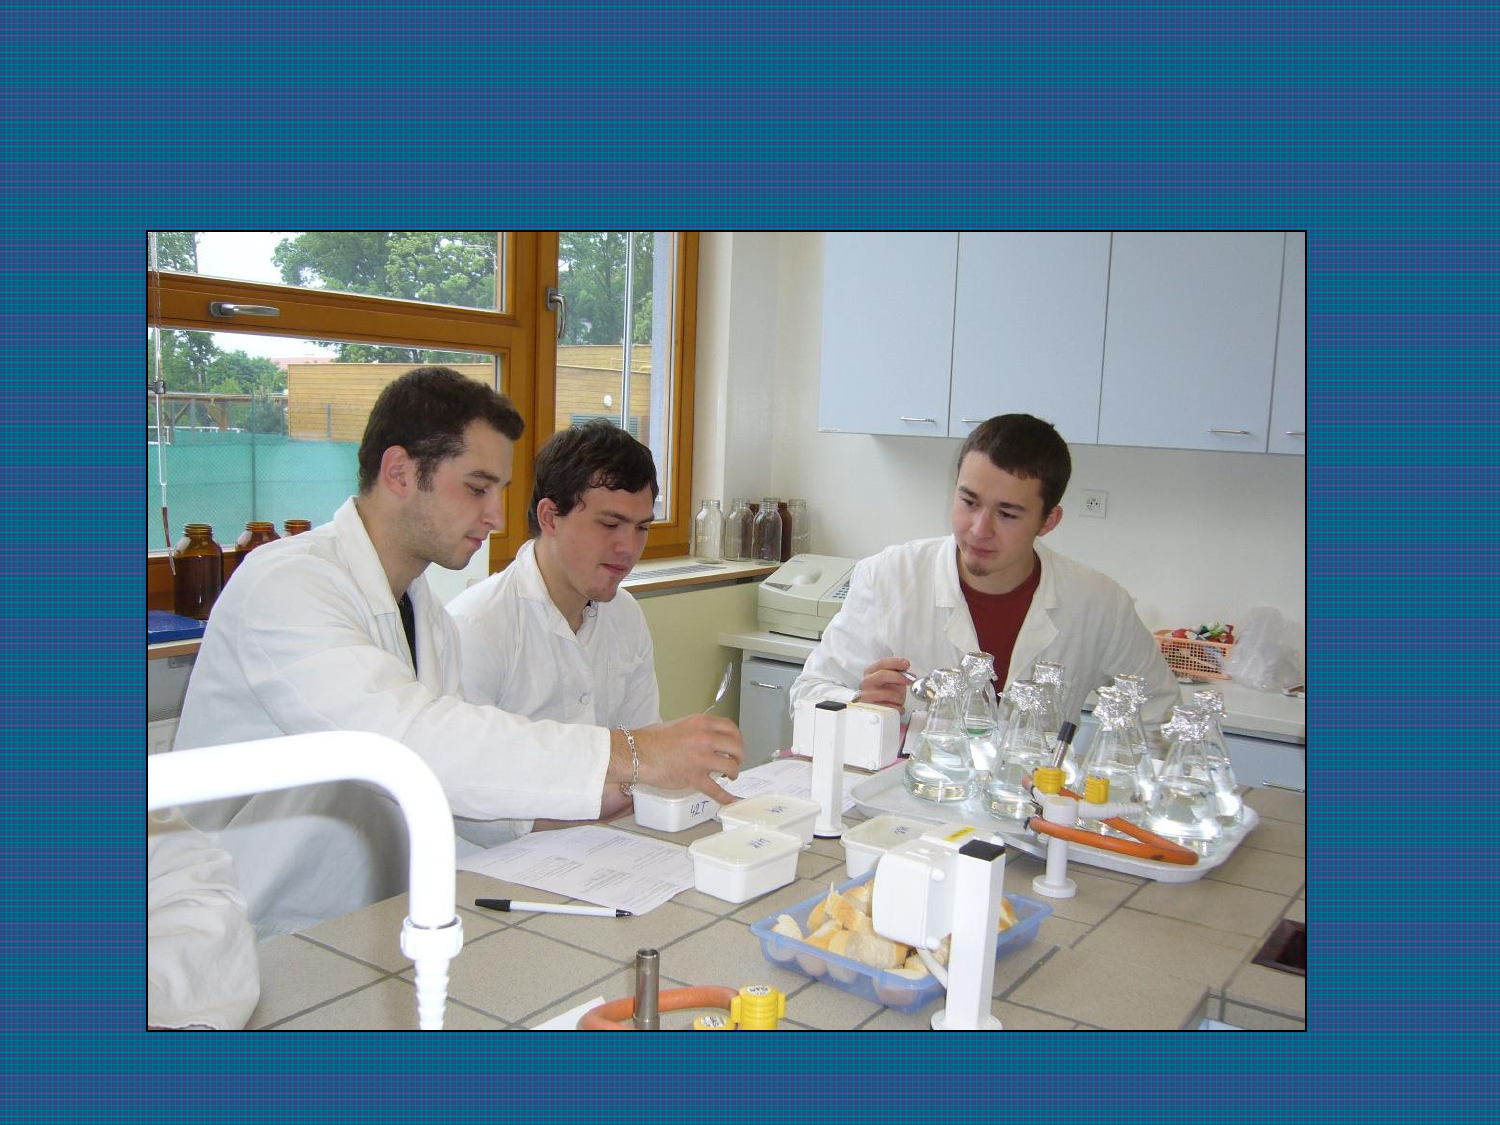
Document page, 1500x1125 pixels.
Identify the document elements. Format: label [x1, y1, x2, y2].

picture [147, 231, 1306, 1031]
